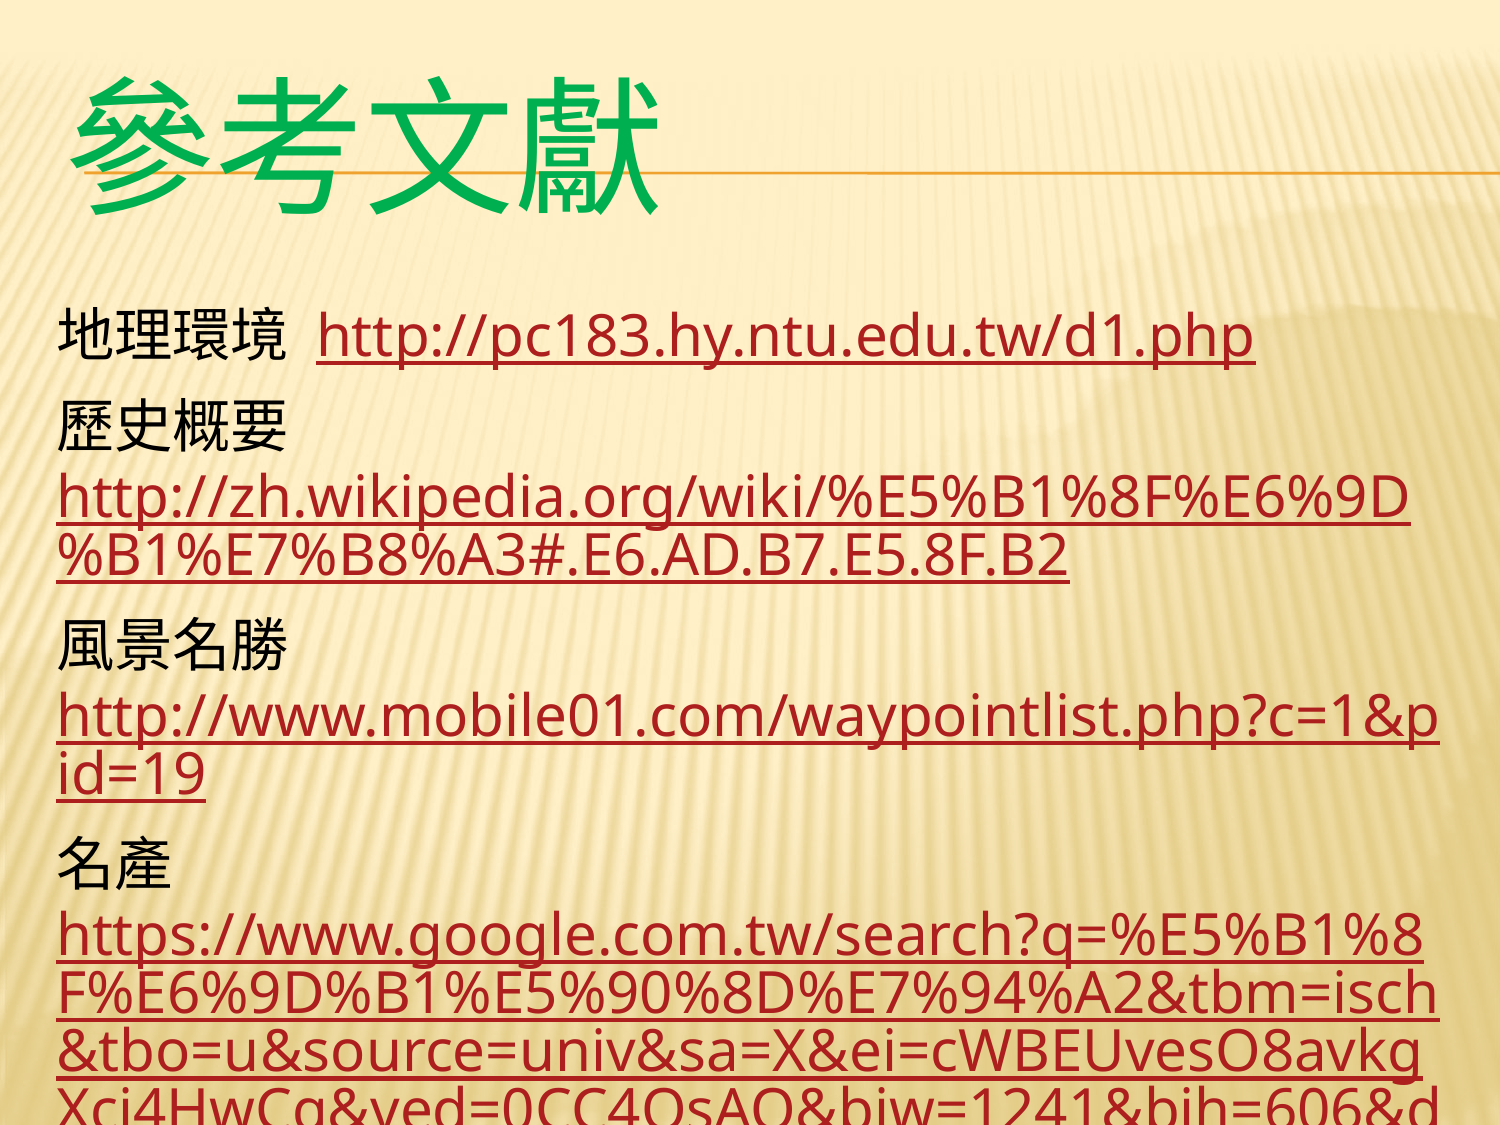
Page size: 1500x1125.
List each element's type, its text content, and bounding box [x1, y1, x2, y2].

list 地理環境 http://pc183.hy.ntu.edu.tw/d1.php 歷史概要http://zh.wikipedia.org/wiki/%E5%B1%8F%E6%9D%B1%E7%B8%A3#.E6.AD.B7.E5.8F.B2 風景名勝http://www.mobile01.com/waypointlist.php?c=1&pid=19 名產https://www.google.com.tw/search?q=%E5%B1%8F%E6%9D%B1%E5%90%8D%E7%94%A2&tbm=isch&tbo=u&source=univ&sa=X&ei=cWBEUvesO8avkgXci4HwCg&ved=0CC4QsAQ&biw=1241&bih=606&dpr=1 [41, 290, 1467, 1034]
title 參考文獻 [50, 75, 1475, 213]
